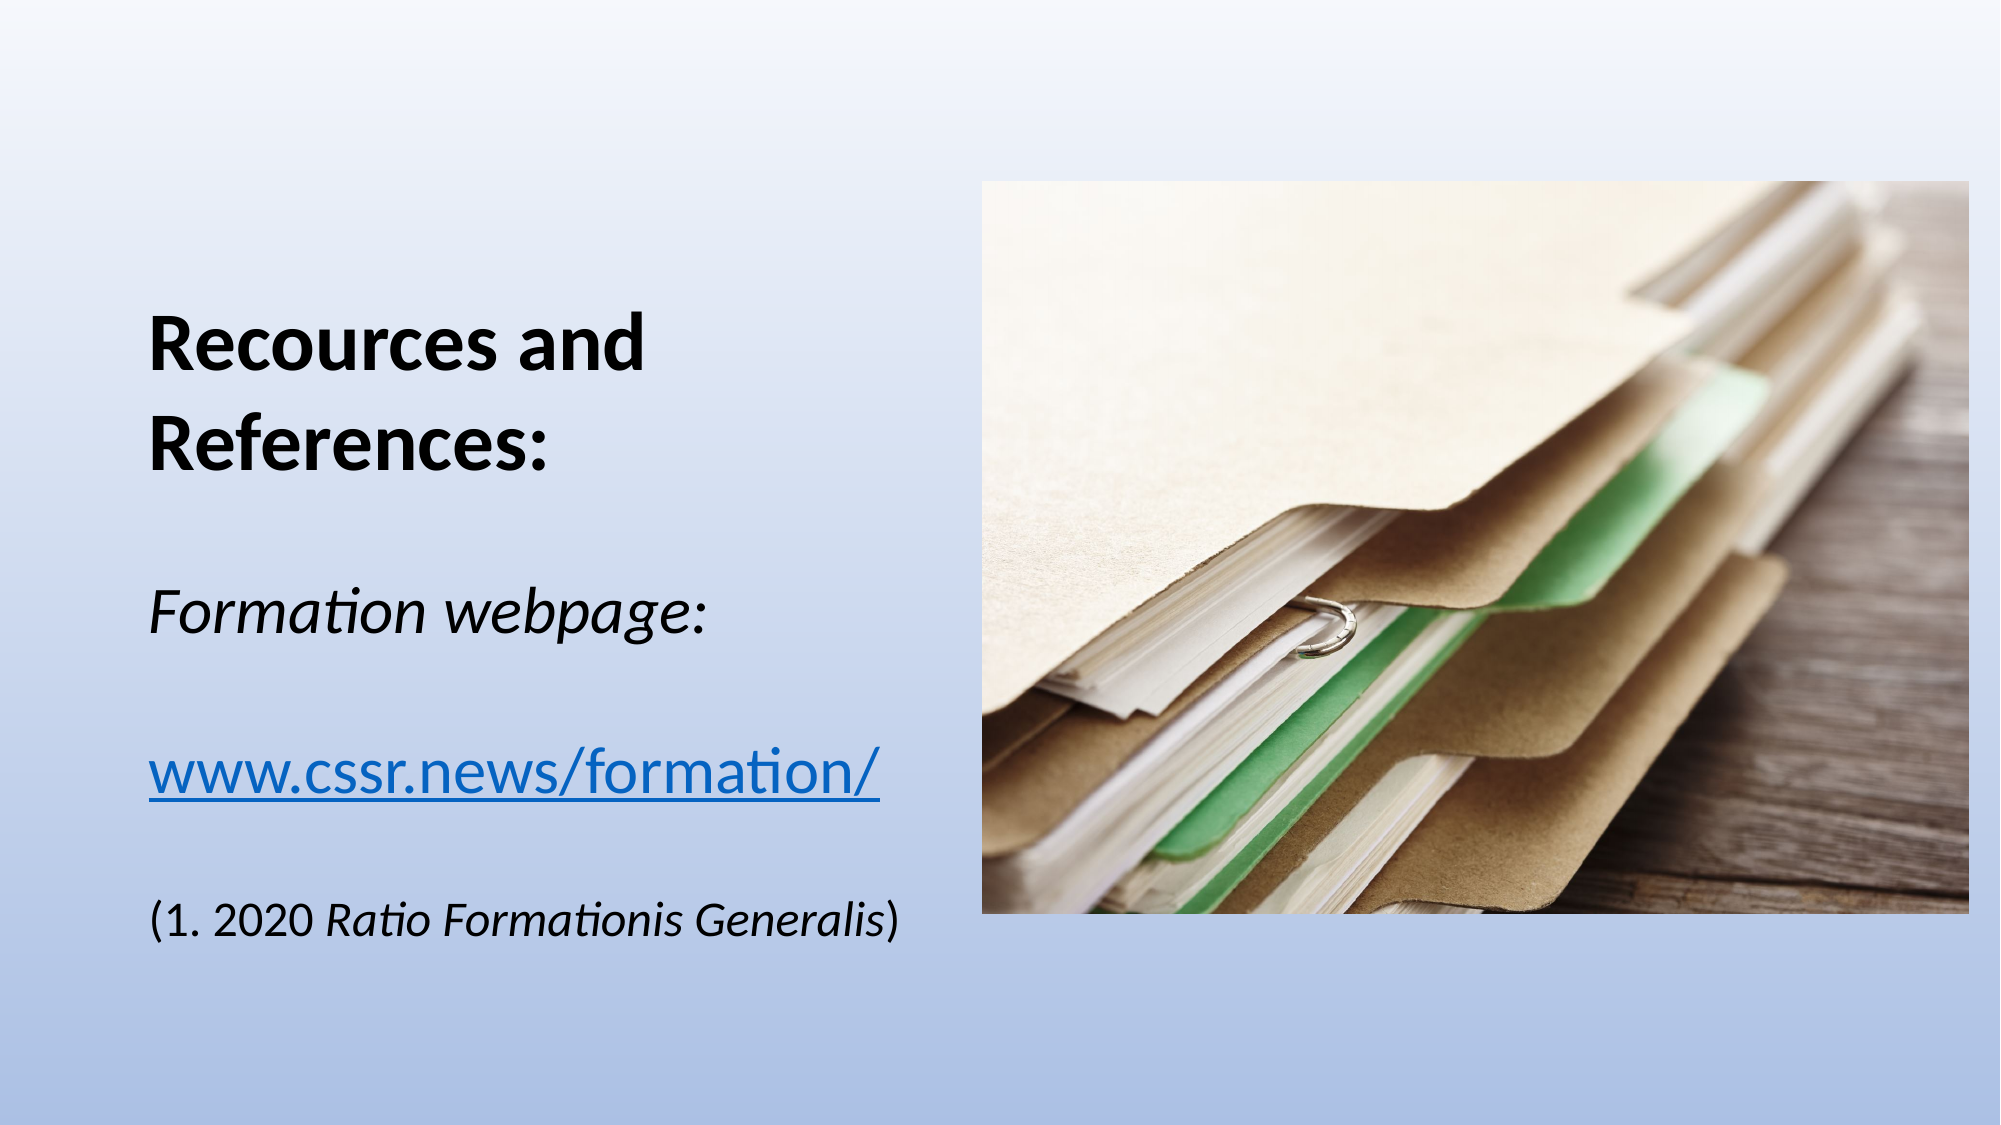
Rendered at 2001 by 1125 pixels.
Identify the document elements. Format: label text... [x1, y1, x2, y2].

picture [982, 181, 1969, 914]
text_box Recources and References: Formation webpage: www.cssr.news/formation/ (1. 2020 Ratio Formationis Generalis) [133, 279, 1766, 955]
